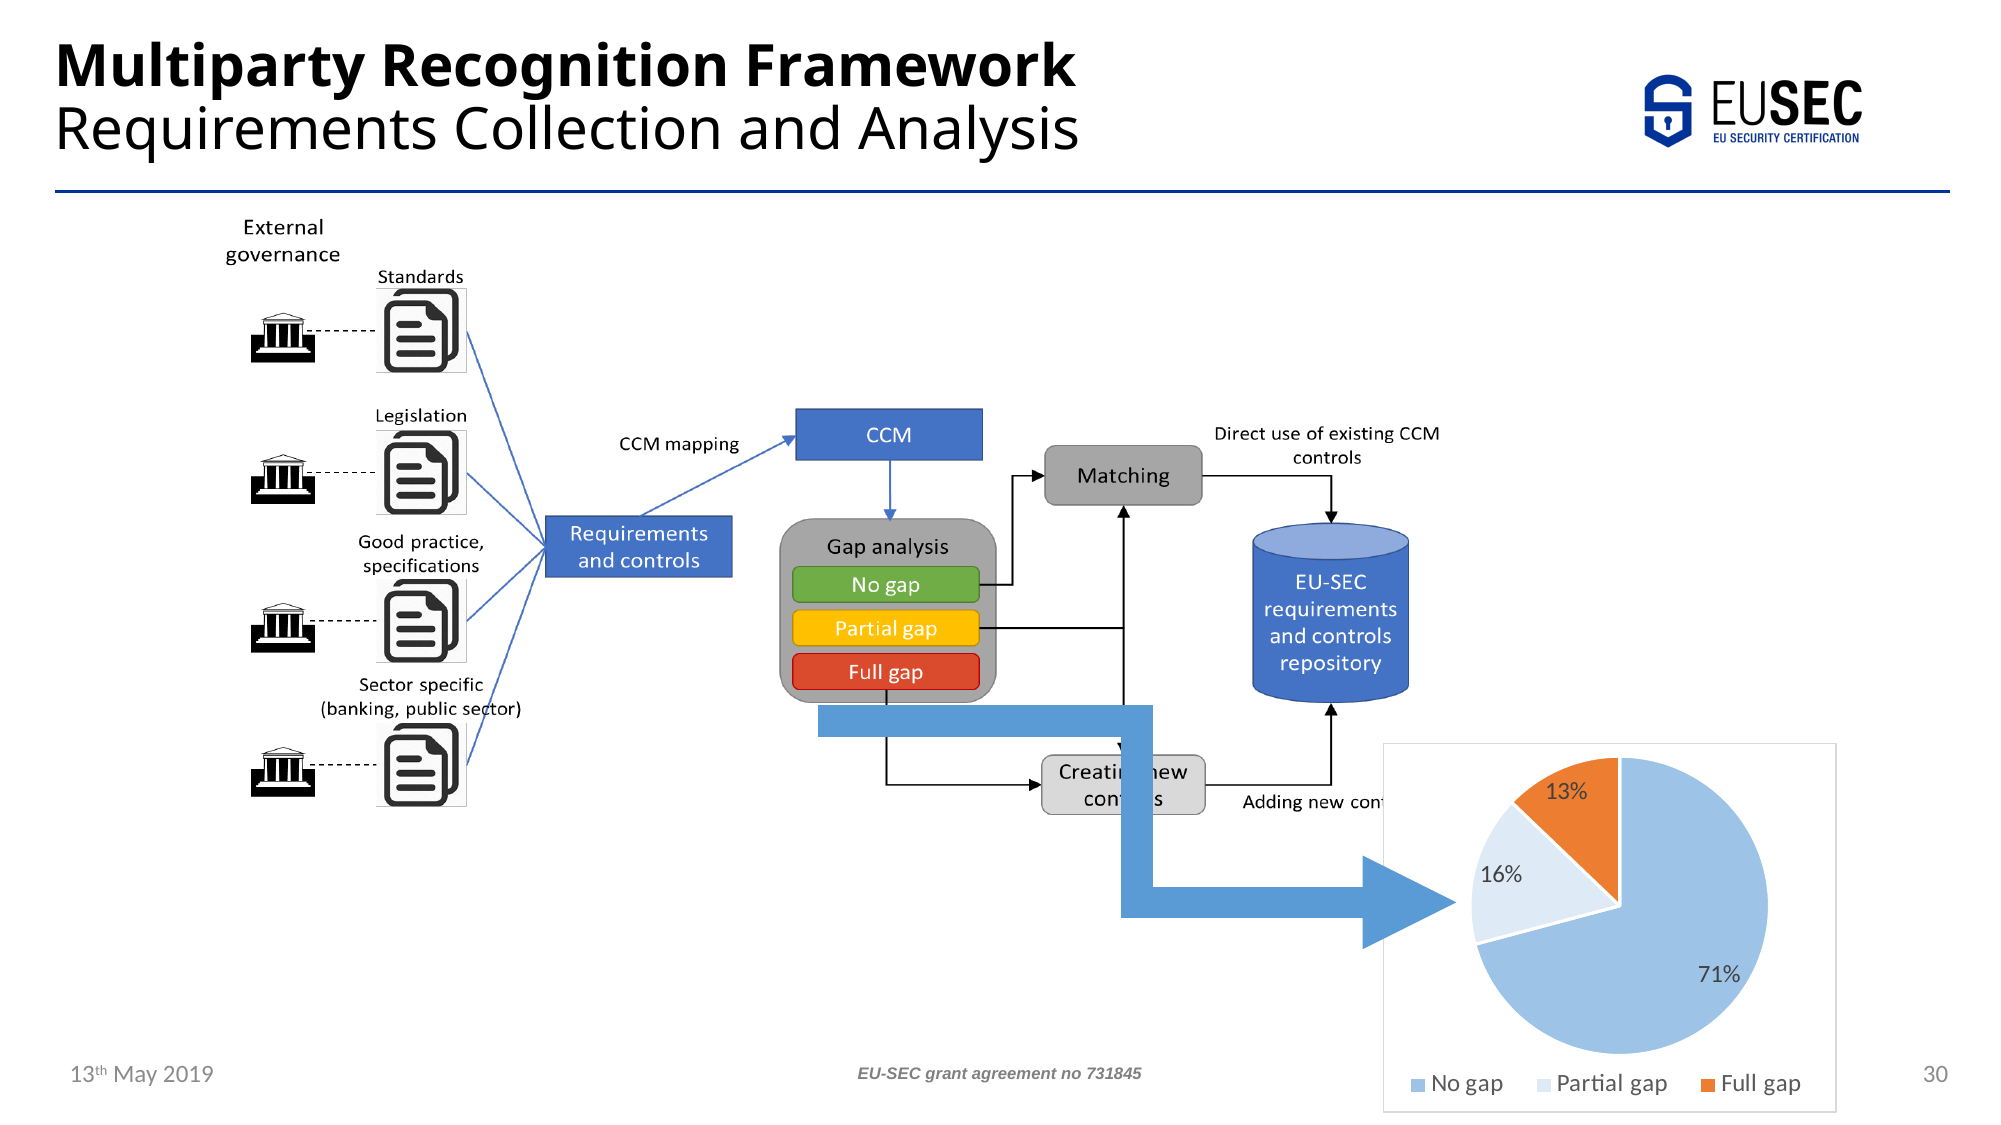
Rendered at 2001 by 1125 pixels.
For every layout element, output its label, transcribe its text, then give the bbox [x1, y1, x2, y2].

picture [210, 205, 1457, 835]
chart [1382, 742, 1837, 1113]
slide_number 30 [1837, 1042, 1949, 1103]
footer EU-SEC grant agreement no 731845 [662, 1042, 1338, 1103]
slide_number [54, 1042, 588, 1103]
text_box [817, 720, 1457, 903]
title Multiparty Recognition Framework Requirements Collection and Analysis [54, 15, 1610, 170]
picture [1643, 74, 1863, 148]
